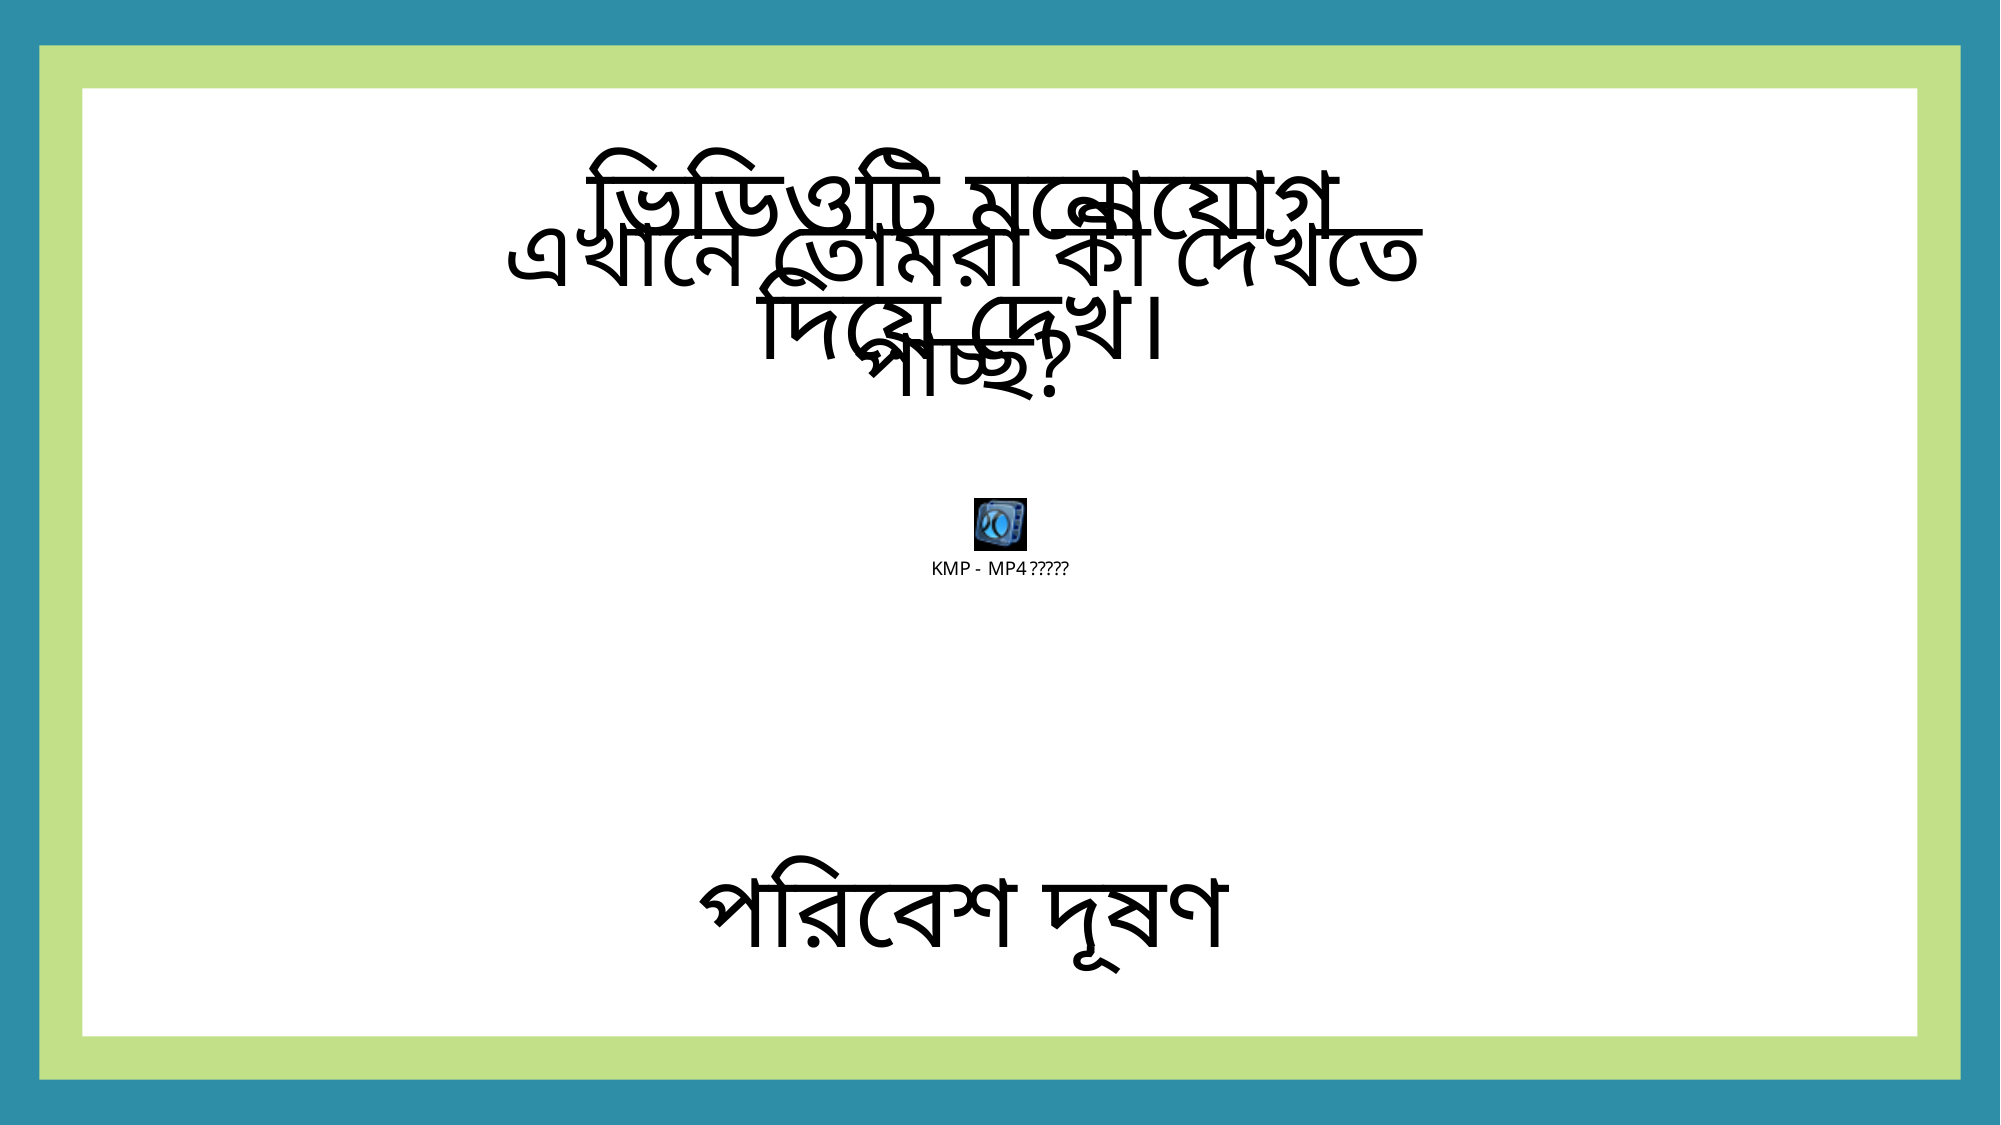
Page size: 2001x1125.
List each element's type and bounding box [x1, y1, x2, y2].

text_box [924, 498, 1076, 626]
text_box [0, 0, 2000, 1125]
